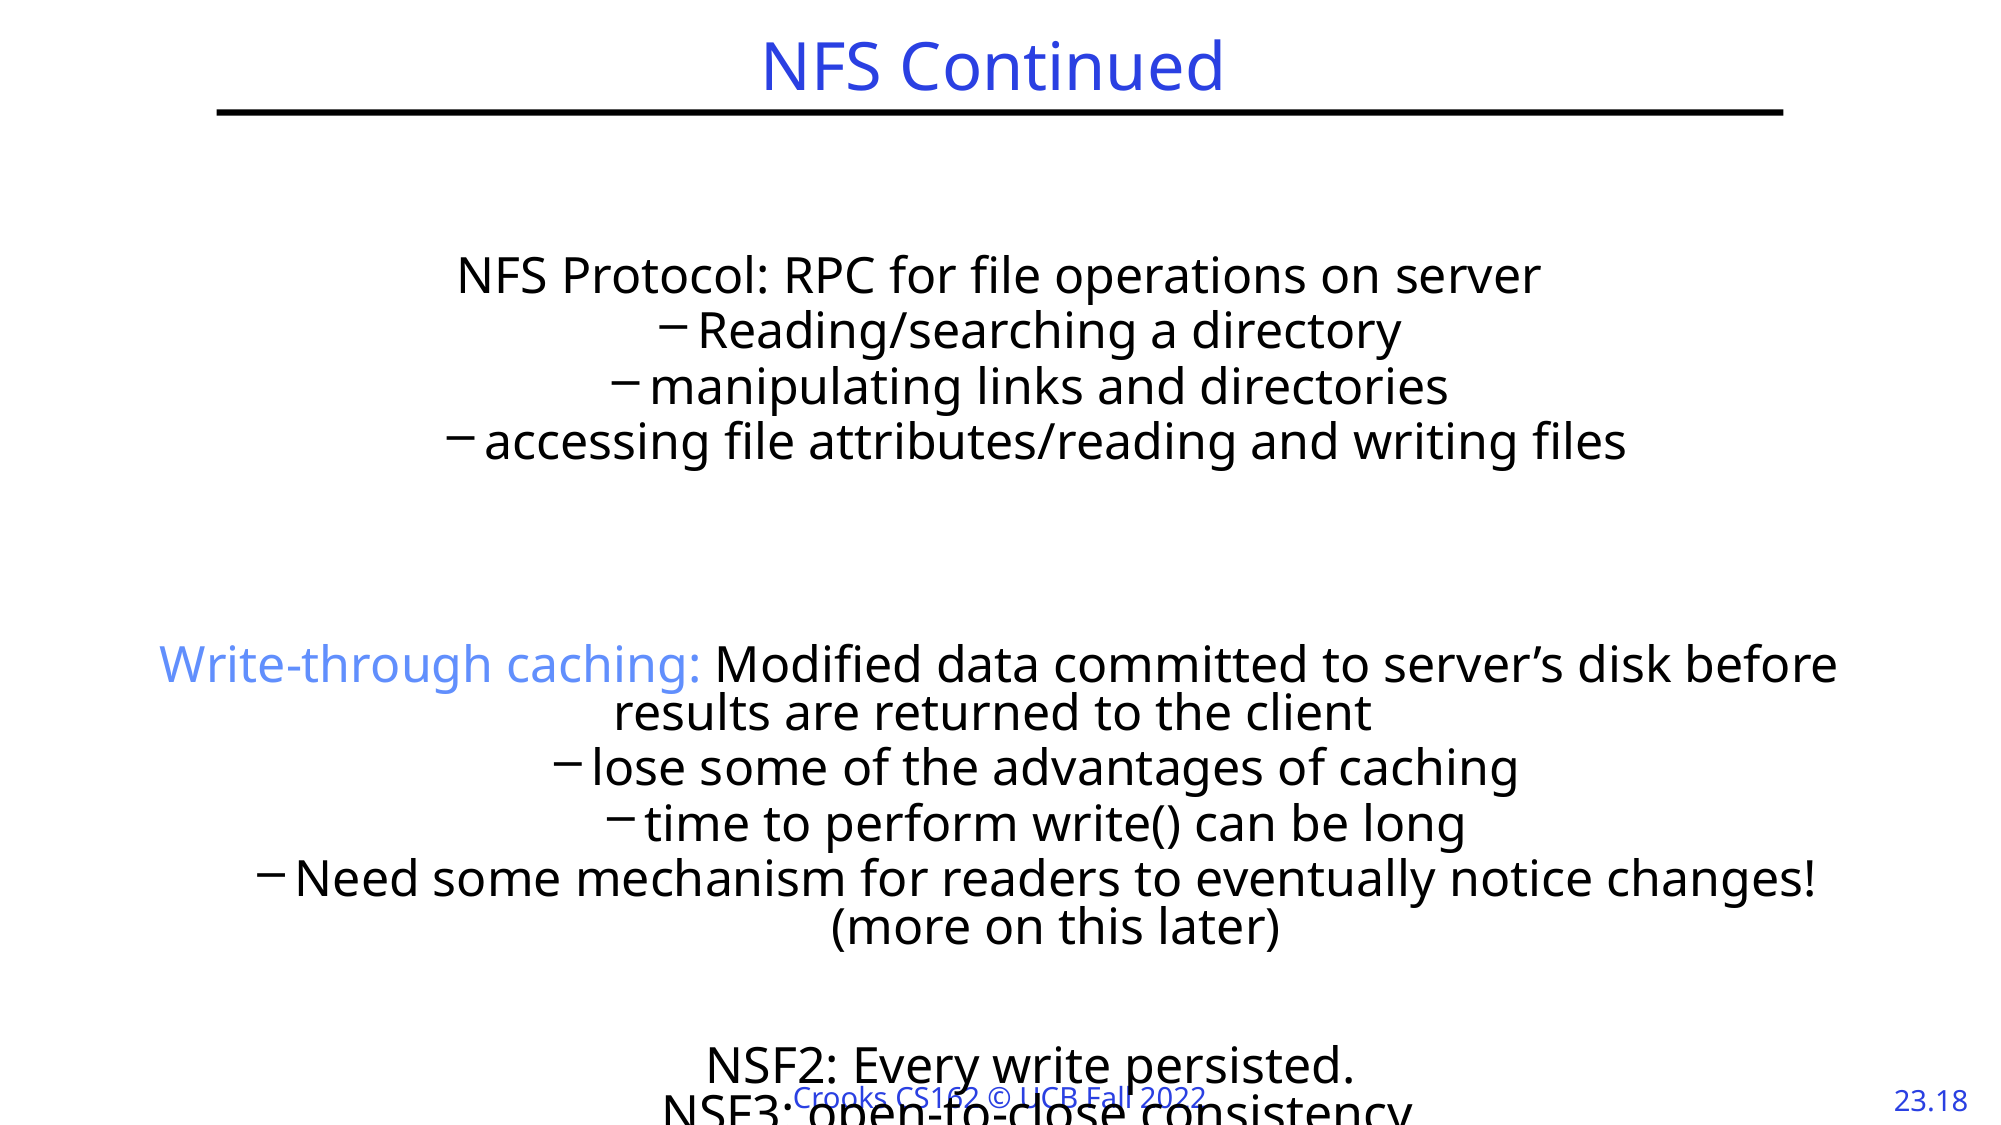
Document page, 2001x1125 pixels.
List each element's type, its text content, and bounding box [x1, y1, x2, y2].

title NFS Continued [0, 24, 2000, 113]
list NFS Protocol: RPC for file operations on server Reading/searching a directory manipulating links and directories accessing file attributes/reading and writing files Write-through caching: Modified data committed to server’s disk before results are returned to the client lose some of the advantages of caching time to perform write() can be long Need some mechanism for readers to eventually notice changes! (more on this later) NSF2: Every write persisted. NSF3: open-to-close consistency [99, 125, 1900, 1113]
